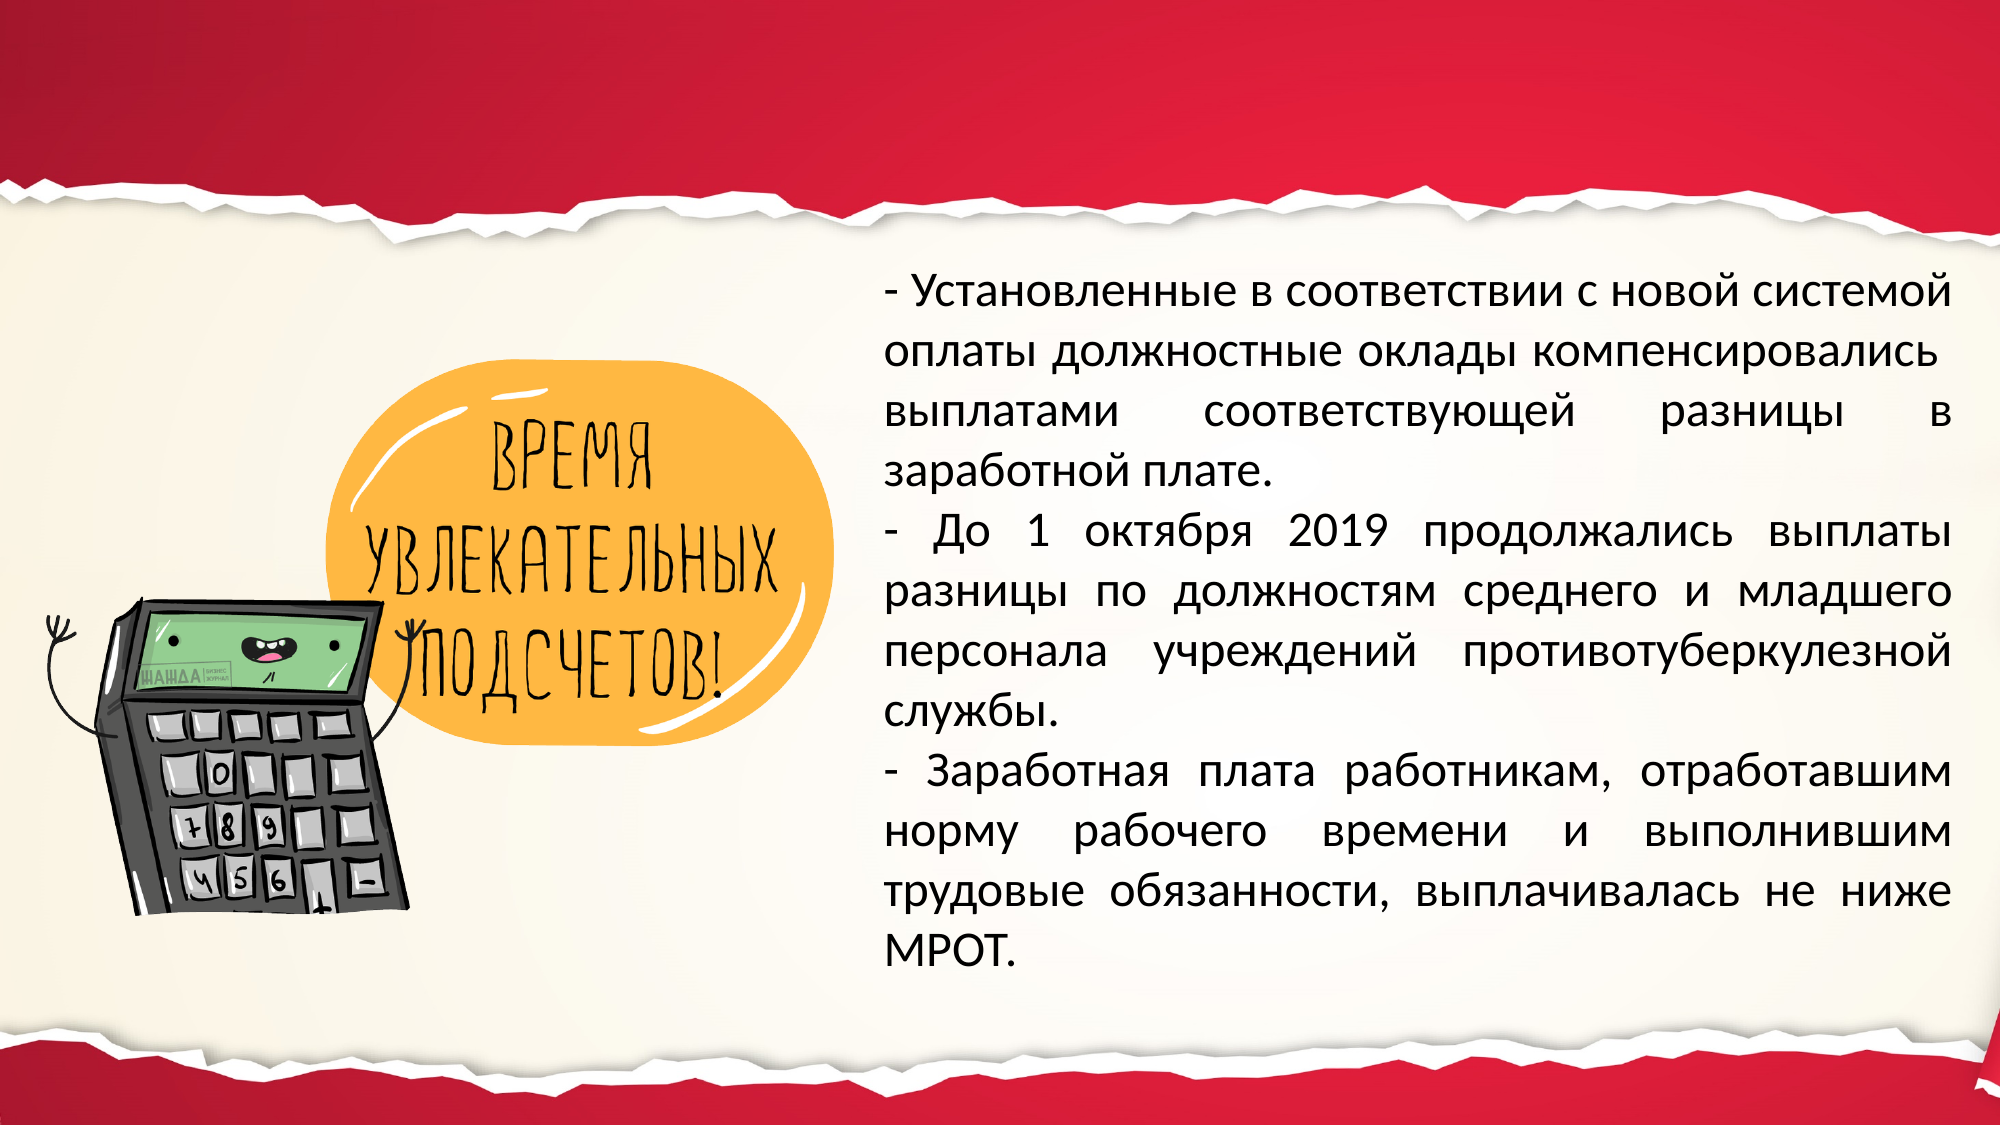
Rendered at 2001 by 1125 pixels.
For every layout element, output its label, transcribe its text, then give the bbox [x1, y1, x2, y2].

text_box - Установленные в соответствии с новой системой оплаты должностные оклады компенсировались выплатами соответствующей разницы в заработной плате. - До 1 октября 2019 продолжались выплаты разницы по должностям среднего и младшего персонала учреждений противотуберкулезной службы. - Заработная плата работникам, отработавшим норму рабочего времени и выполнившим трудовые обязанности, выплачивалась не ниже МРОТ. [868, 249, 1968, 984]
picture [0, 0, 2000, 1125]
